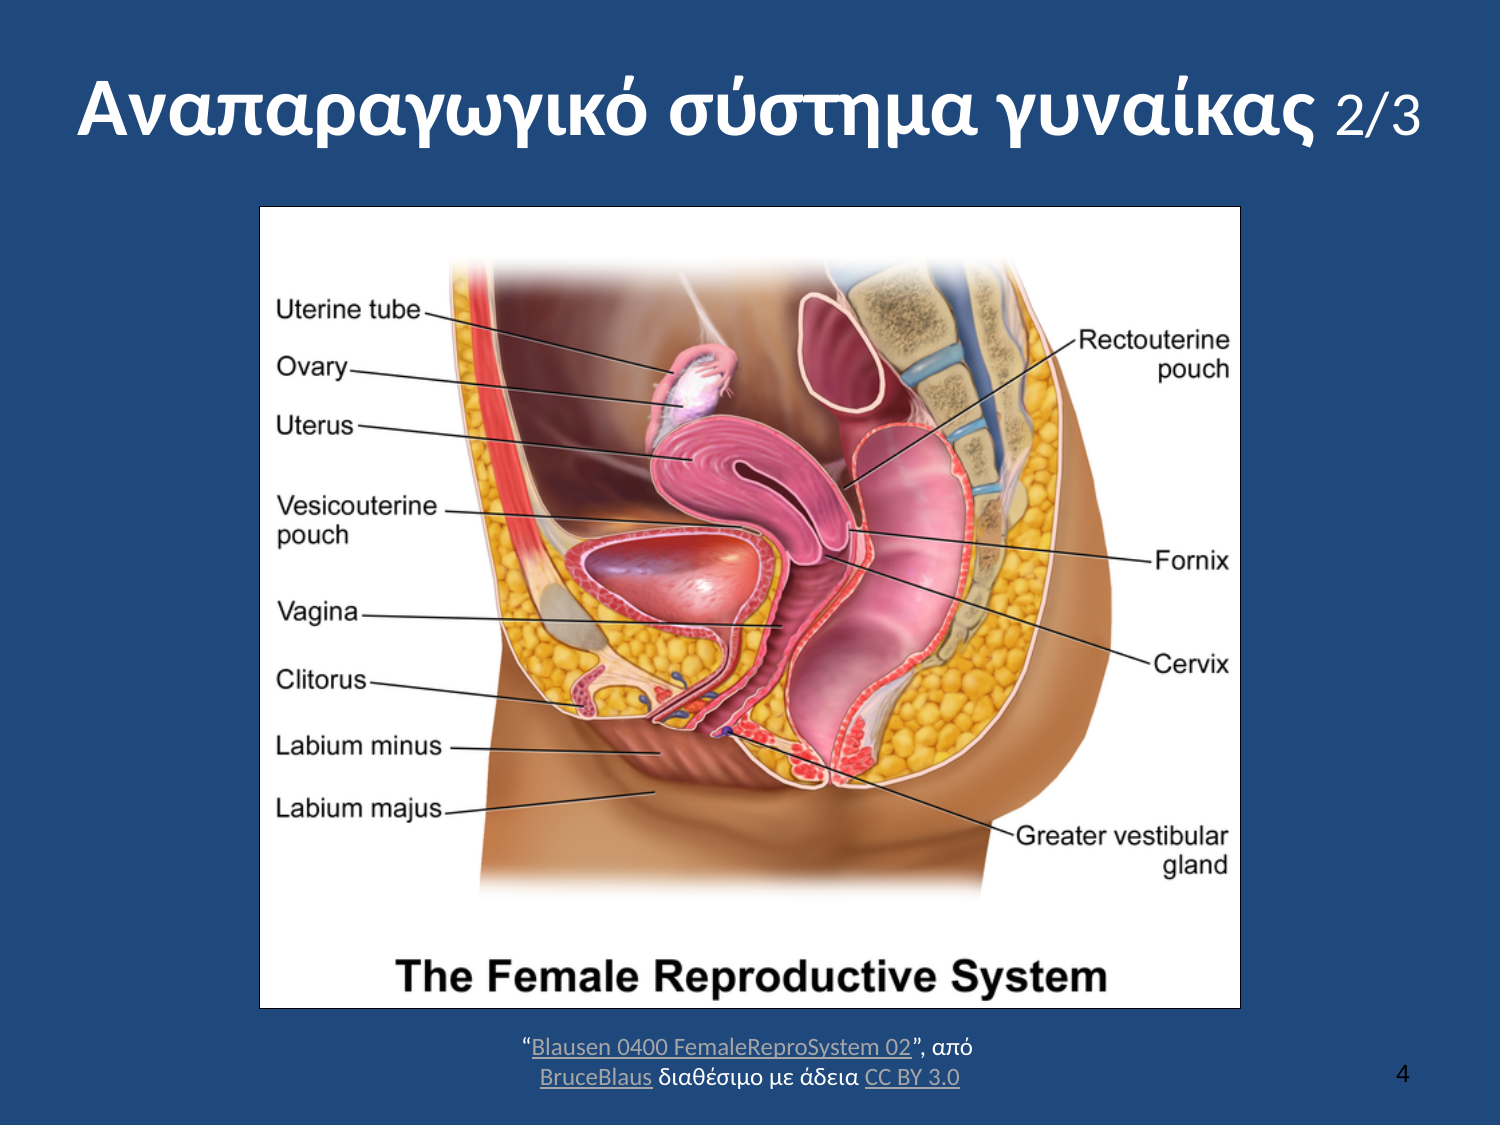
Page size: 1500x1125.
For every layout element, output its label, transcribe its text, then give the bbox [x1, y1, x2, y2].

slide_number 3 [1074, 1042, 1425, 1103]
title Αναπαραγωγικό σύστημα γυναίκας 2/3 [0, 19, 1500, 185]
text_box “Blausen 0400 FemaleReproSystem 02”, από BruceBlaus διαθέσιμο με άδεια CC BY 3.0 [467, 1023, 1033, 1098]
picture [259, 205, 1241, 1009]
